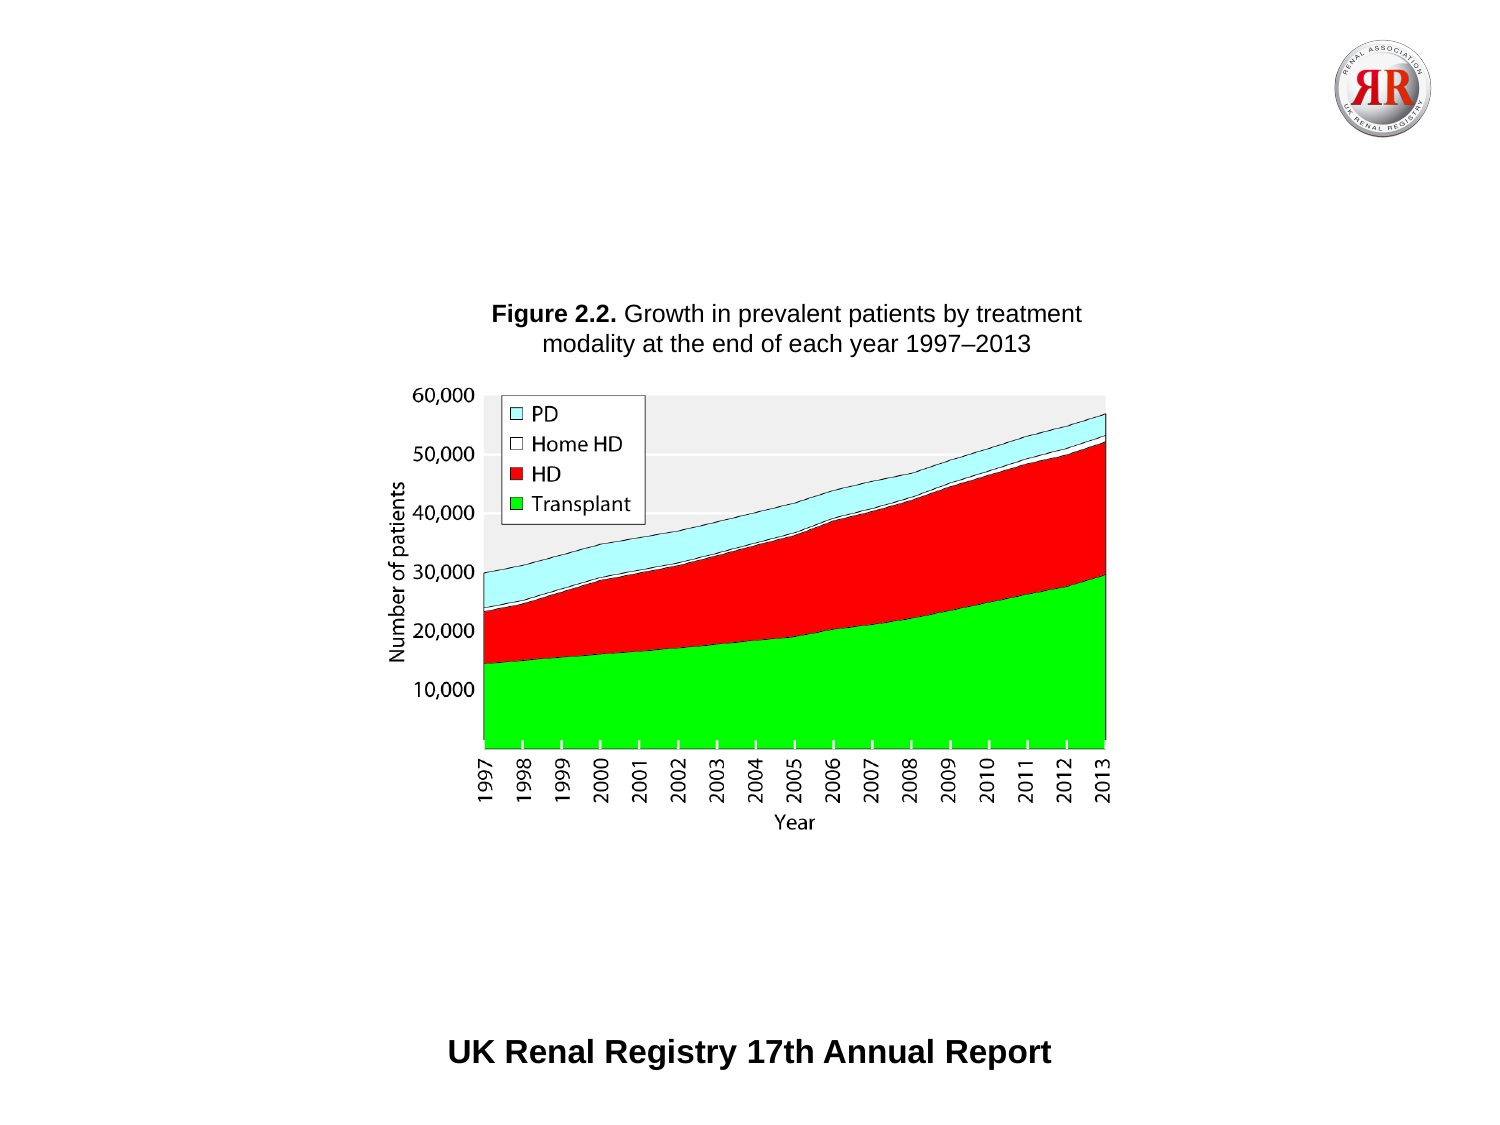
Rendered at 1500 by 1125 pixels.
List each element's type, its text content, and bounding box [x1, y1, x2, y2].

text_box UK Renal Registry 17th Annual Report [432, 1023, 1067, 1078]
picture [1328, 30, 1440, 150]
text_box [385, 289, 1115, 835]
